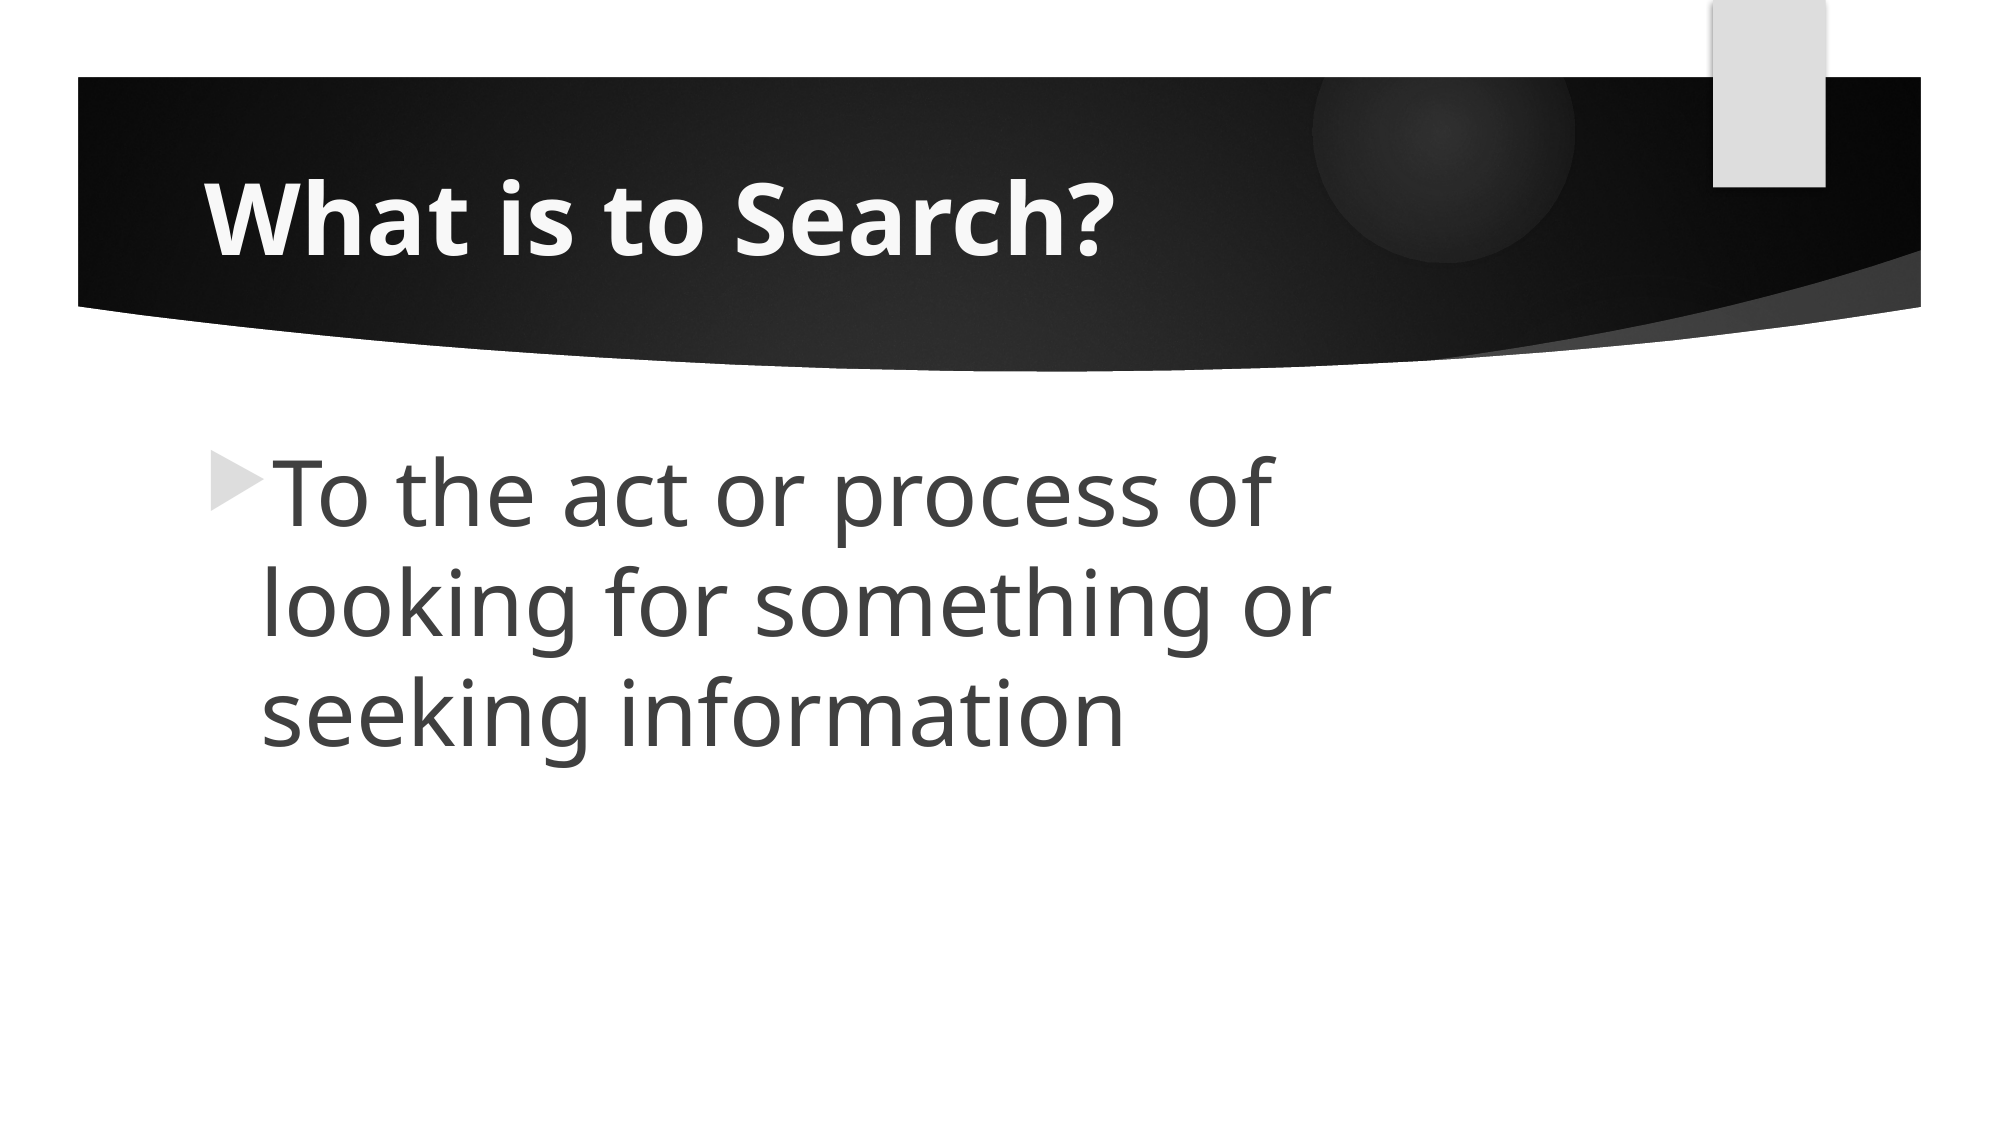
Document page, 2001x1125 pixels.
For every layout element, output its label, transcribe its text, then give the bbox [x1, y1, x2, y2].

list To the act or process of looking for something or seeking information [189, 427, 1627, 988]
title What is to Search? [189, 155, 1627, 275]
